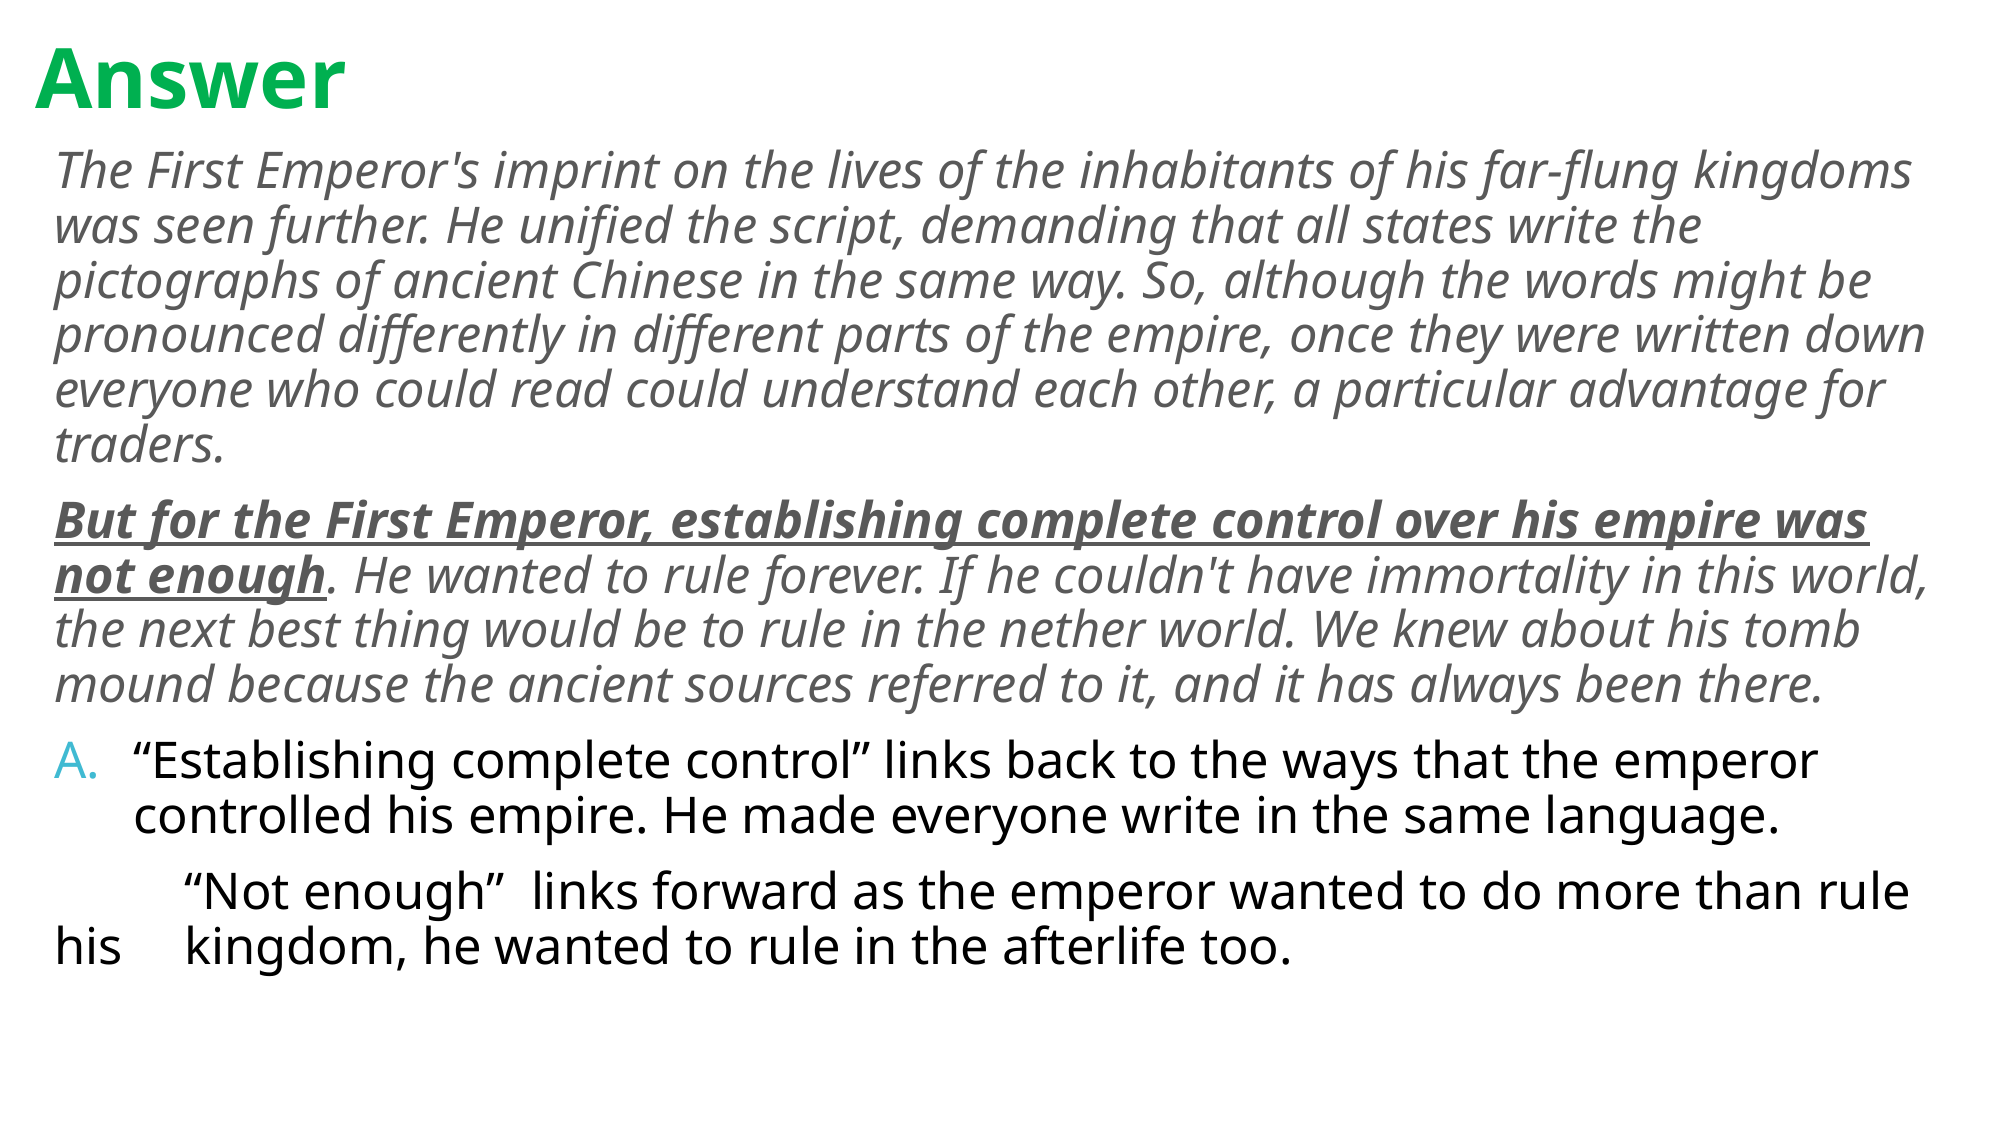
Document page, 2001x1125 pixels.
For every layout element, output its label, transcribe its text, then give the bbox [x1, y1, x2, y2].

list The First Emperor's imprint on the lives of the inhabitants of his far-flung kingdoms was seen further. He unified the script, demanding that all states write the pictographs of ancient Chinese in the same way. So, although the words might be pronounced differently in different parts of the empire, once they were written down everyone who could read could understand each other, a particular advantage for traders. But for the First Emperor, establishing complete control over his empire was not enough. He wanted to rule forever. If he couldn't have immortality in this world, the next best thing would be to rule in the nether world. We knew about his tomb mound because the ancient sources referred to it, and it has always been there. “Establishing complete control” links back to the ways that the emperor controlled his empire. He made everyone write in the same language. “Not enough” links forward as the emperor wanted to do more than rule his kingdom, he wanted to rule in the afterlife too. [39, 113, 1966, 1008]
text_box Answer [20, 18, 362, 133]
